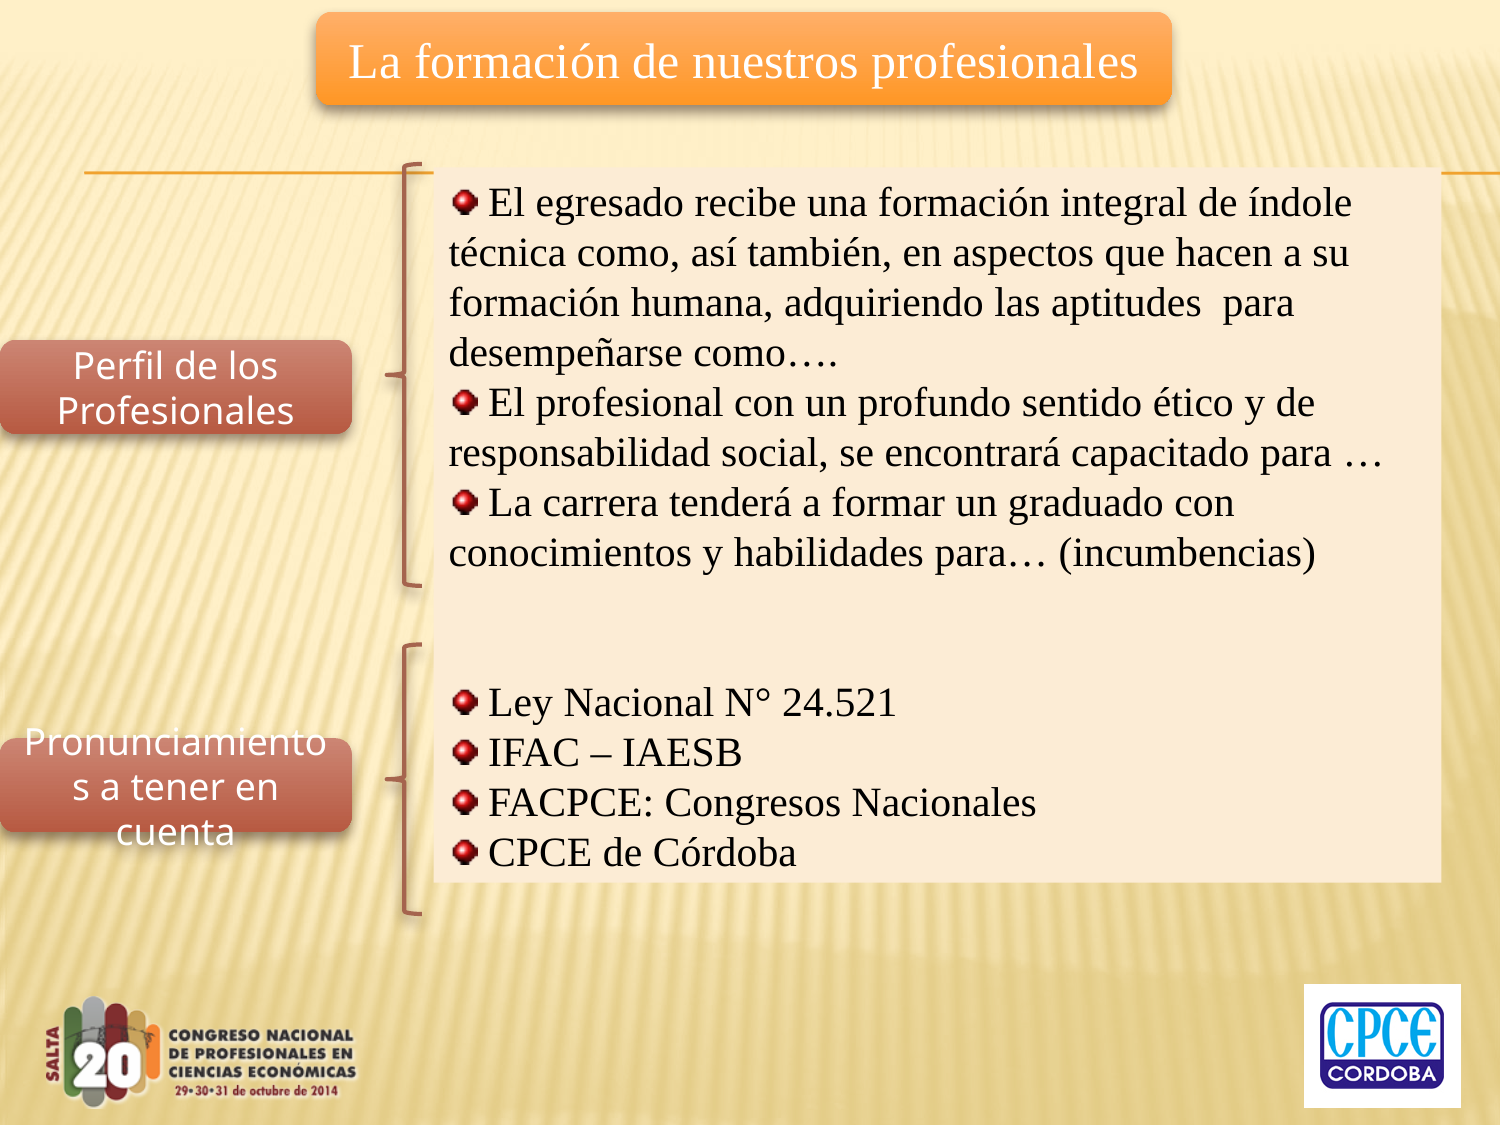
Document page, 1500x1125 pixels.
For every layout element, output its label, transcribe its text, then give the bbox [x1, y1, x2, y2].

text_box El egresado recibe una formación integral de índole técnica como, así también, en aspectos que hacen a su formación humana, adquiriendo las aptitudes para desempeñarse como…. El profesional con un profundo sentido ético y de responsabilidad social, se encontrará capacitado para … La carrera tenderá a formar un graduado con conocimientos y habilidades para… (incumbencias) Ley Nacional N° 24.521 IFAC – IAESB FACPCE: Congresos Nacionales CPCE de Córdoba [433, 167, 1442, 883]
picture [448, 185, 478, 215]
picture [1304, 984, 1461, 1109]
text_box [384, 161, 422, 588]
picture [448, 685, 478, 715]
text_box Perfil de los Profesionales [0, 339, 352, 434]
text_box Pronunciamientos a tener en cuenta [0, 738, 352, 833]
picture [448, 485, 478, 515]
picture [448, 785, 478, 815]
picture [448, 735, 478, 765]
picture [448, 835, 478, 865]
picture [448, 385, 478, 415]
text_box [384, 642, 422, 917]
text_box La formación de nuestros profesionales [316, 11, 1172, 106]
picture [46, 995, 367, 1109]
